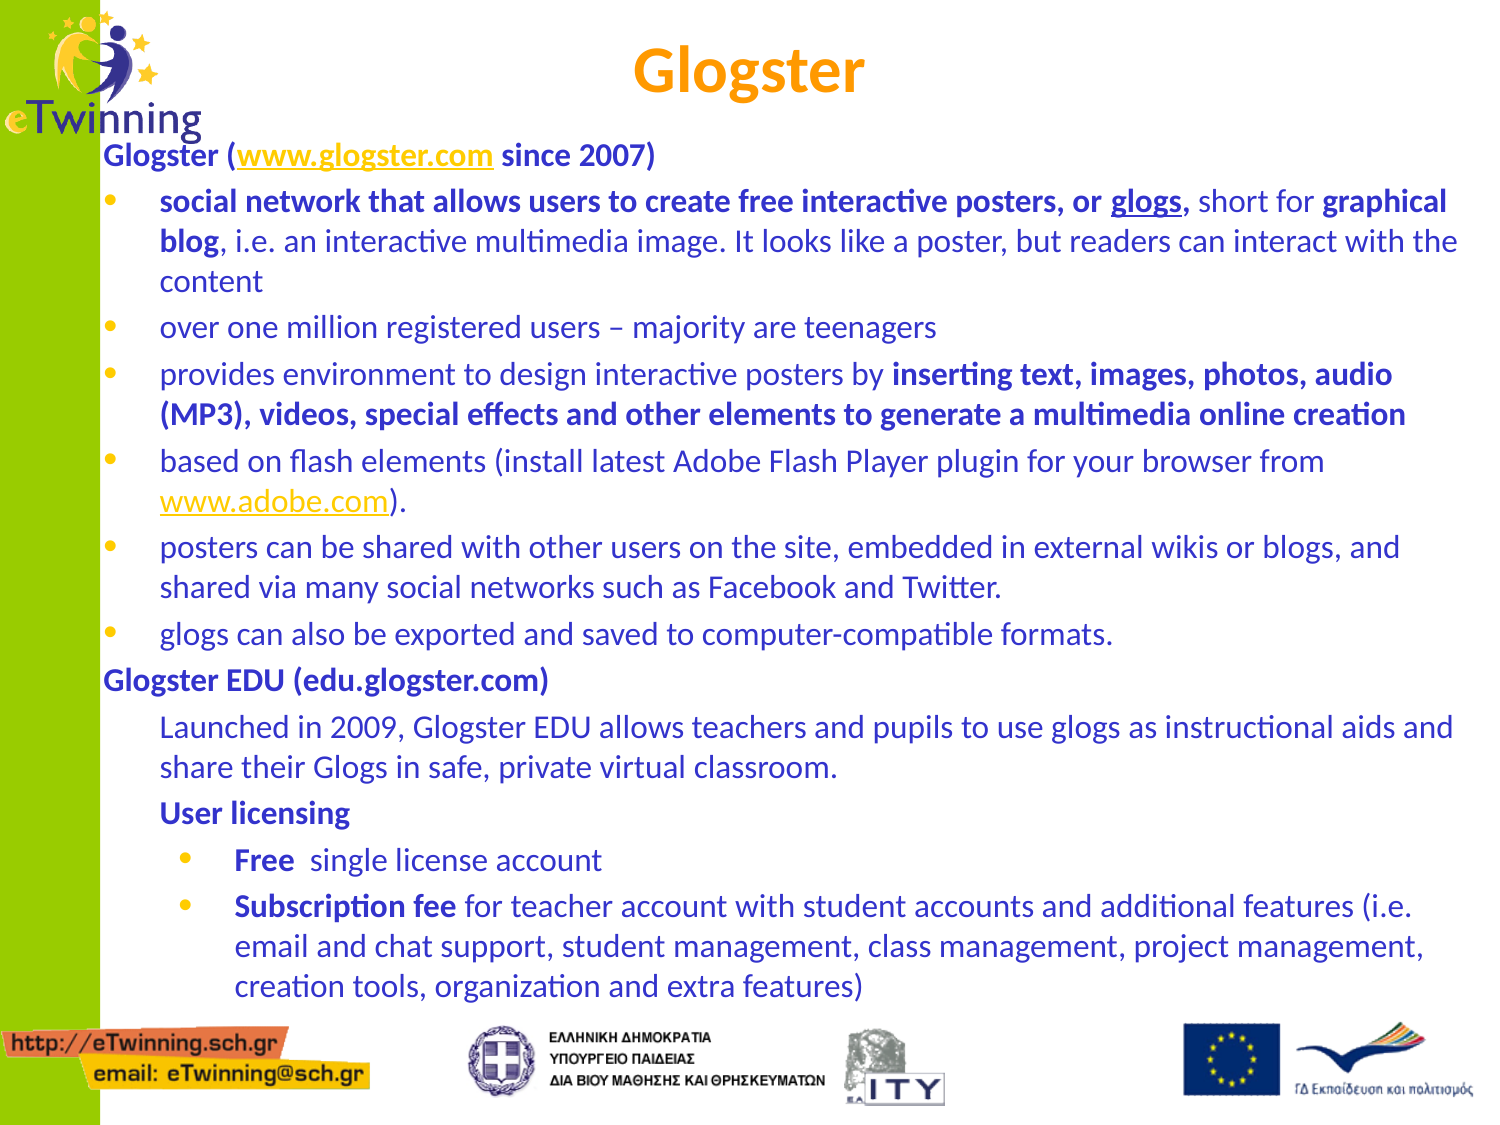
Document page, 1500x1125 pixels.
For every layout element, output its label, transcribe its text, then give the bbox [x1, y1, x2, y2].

picture [466, 1071, 833, 1106]
title Glogster [74, 6, 1426, 126]
picture [844, 1071, 945, 1106]
picture [1174, 1071, 1483, 1107]
picture [0, 1025, 375, 1091]
text_box Glogster (www.glogster.com since 2007) social network that allows users to create free interactive posters, or glogs, short for graphical blog, i.e. an interactive multimedia image. It looks like a poster, but readers can interact with the content over one million registered users – majority are teenagers provides environment to design interactive posters by inserting text, images, photos, audio (MP3), videos, special effects and other elements to generate a multimedia online creation based on flash elements (install latest Adobe Flash Player plugin for your browser from www.adobe.com). posters can be shared with other users on the site, embedded in external wikis or blogs, and shared via many social networks such as Facebook and Twitter. glogs can also be exported and saved to computer-compatible formats. Glogster EDU (edu.glogster.com) Launched in 2009, Glogster EDU allows teachers and pupils to use glogs as instructional aids and share their Glogs in safe, private virtual classroom. User licensing Free single license account Subscription fee for teacher account with student accounts and additional features (i.e. email and chat support, student management, class management, project management, creation tools, organization and extra features) [88, 125, 1483, 1071]
picture [5, 10, 88, 144]
